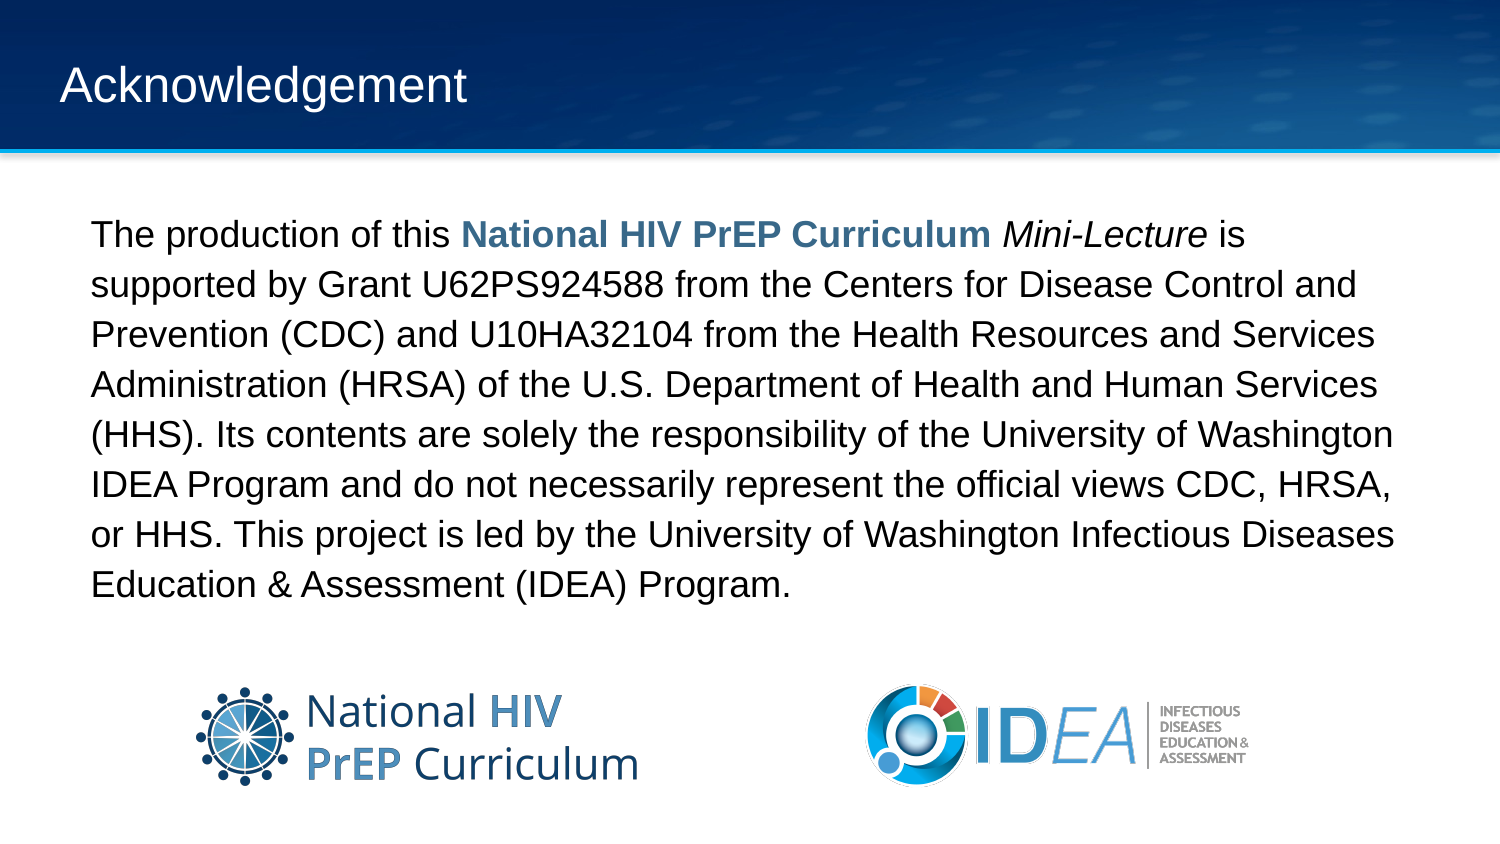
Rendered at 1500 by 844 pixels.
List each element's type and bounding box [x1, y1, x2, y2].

picture [865, 683, 1262, 788]
picture [0, 0, 1500, 148]
